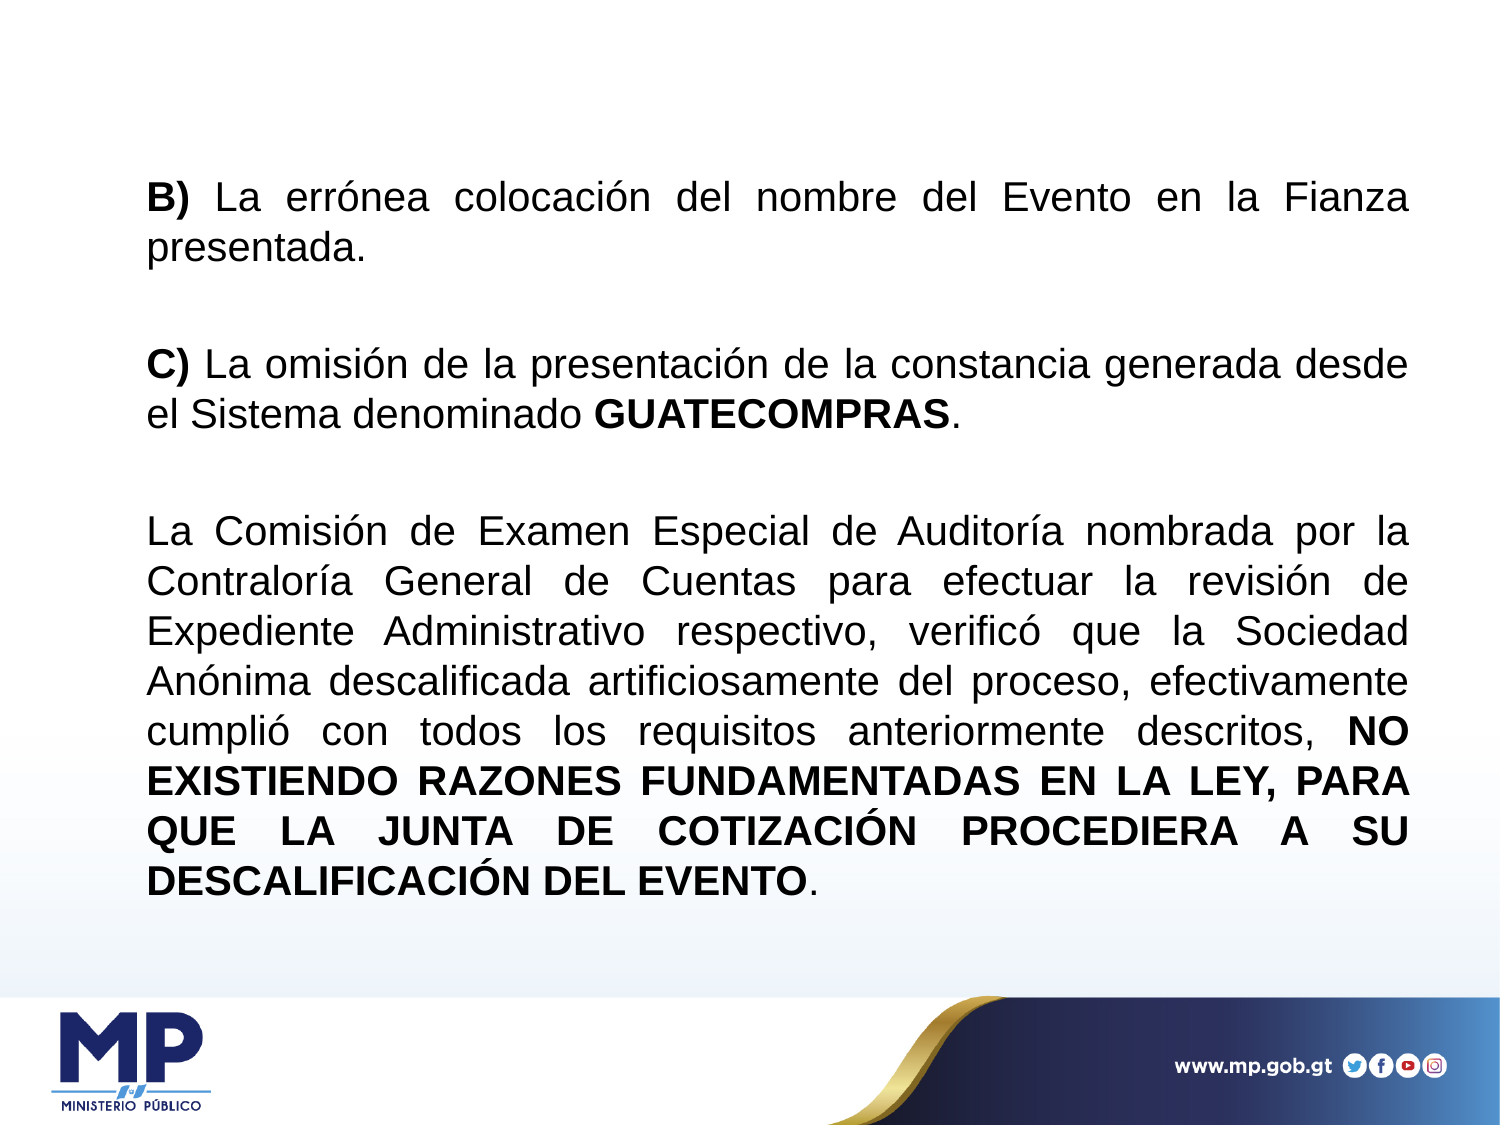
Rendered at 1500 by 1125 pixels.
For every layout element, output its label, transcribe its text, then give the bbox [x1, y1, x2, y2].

picture [0, 0, 1500, 1125]
list B) La errónea colocación del nombre del Evento en la Fianza presentada. C) La omisión de la presentación de la constancia generada desde el Sistema denominado GUATECOMPRAS. La Comisión de Examen Especial de Auditoría nombrada por la Contraloría General de Cuentas para efectuar la revisión de Expediente Administrativo respectivo, verificó que la Sociedad Anónima descalificada artificiosamente del proceso, efectivamente cumplió con todos los requisitos anteriormente descritos, NO EXISTIENDO RAZONES FUNDAMENTADAS EN LA LEY, PARA QUE LA JUNTA DE COTIZACIÓN PROCEDIERA A SU DESCALIFICACIÓN DEL EVENTO. [75, 162, 1425, 792]
